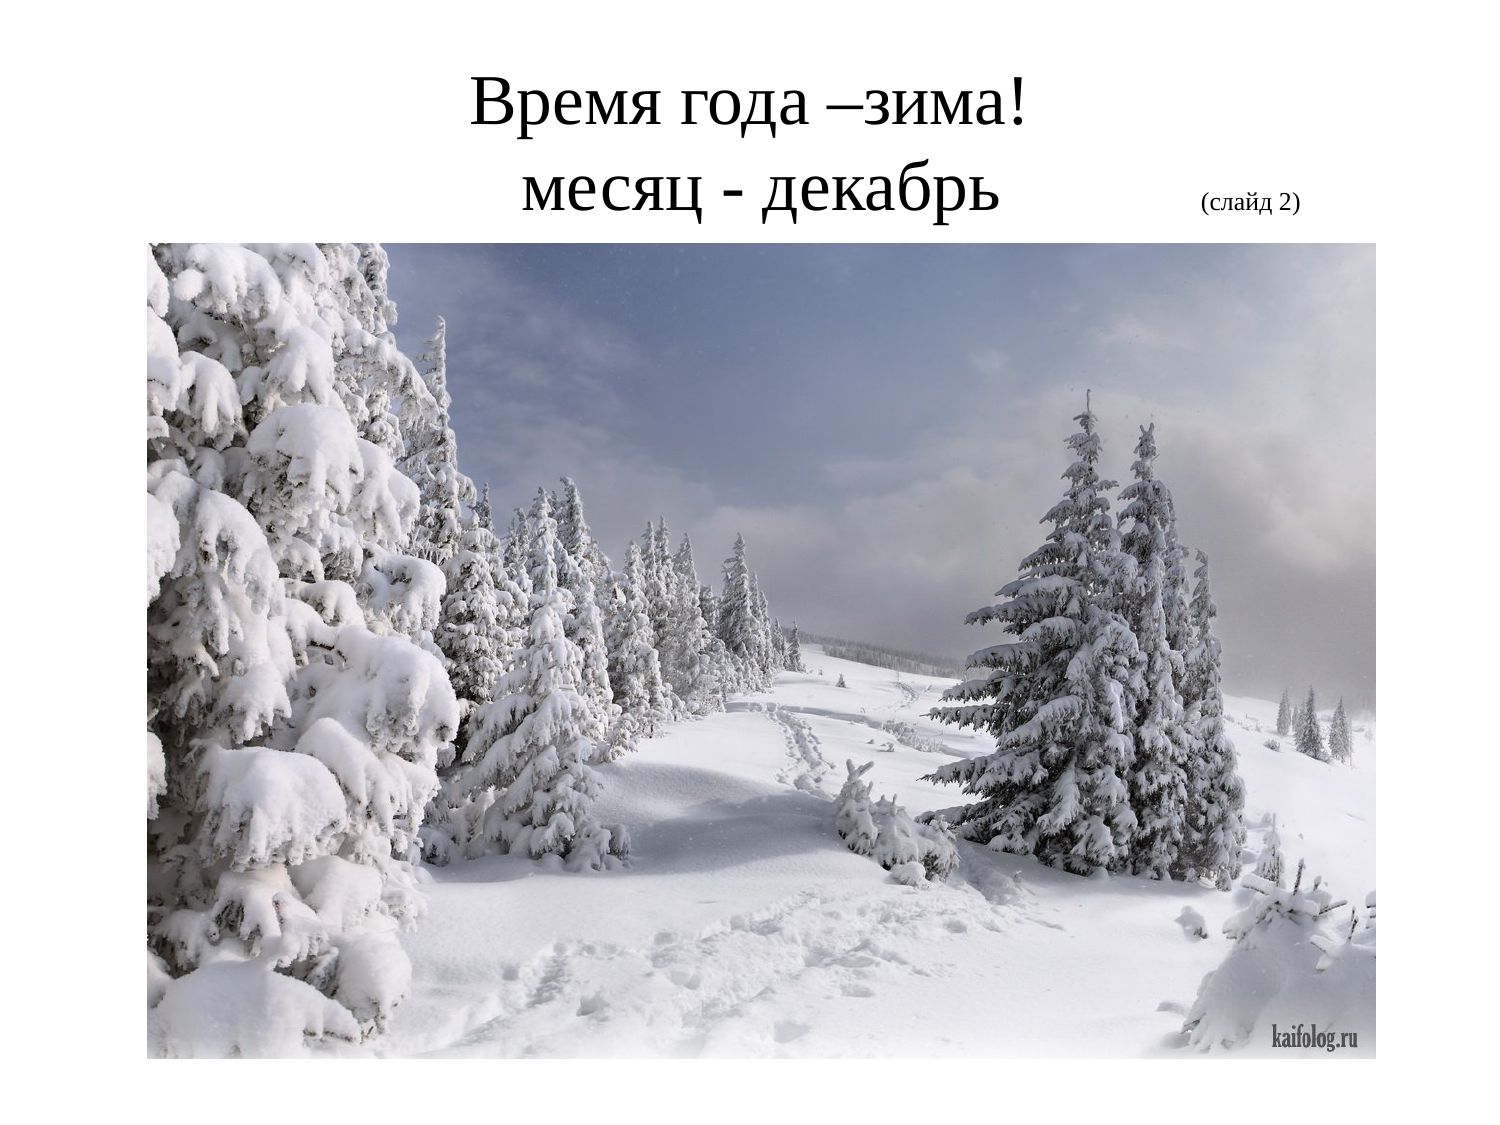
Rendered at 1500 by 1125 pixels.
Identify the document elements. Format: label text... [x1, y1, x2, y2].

picture [147, 243, 1377, 1059]
title Время года –зима! месяц - декабрь (слайд 2) [75, 45, 1425, 233]
